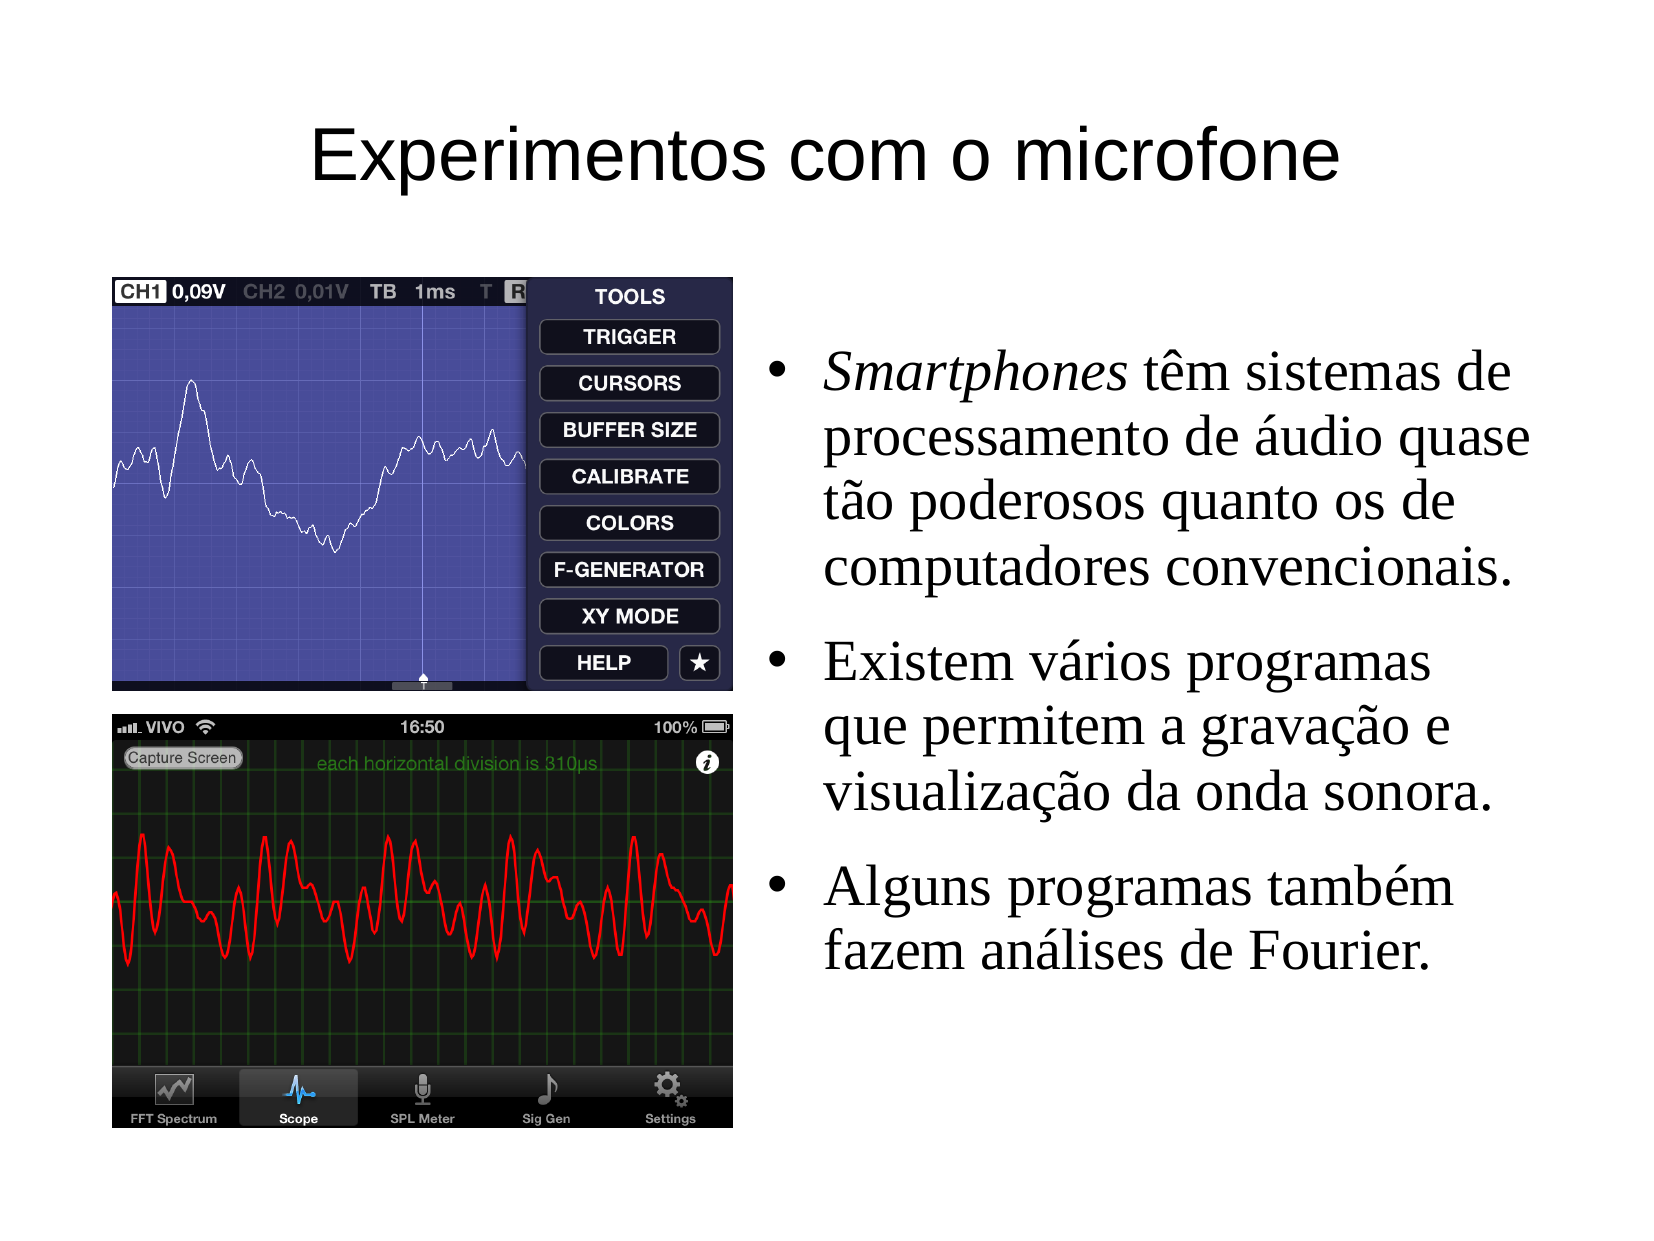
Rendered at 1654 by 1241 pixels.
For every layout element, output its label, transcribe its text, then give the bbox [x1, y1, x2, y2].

picture [111, 277, 733, 692]
picture [111, 714, 733, 1128]
list Smartphones têm sistemas de processamento de áudio quase tão poderosos quanto os de computadores convencionais. Existem vários programas que permitem a gravação e visualização da onda sonora. Alguns programas também fazem análises de Fourier. [767, 333, 1584, 1046]
title Experimentos com o microfone [82, 49, 1571, 257]
